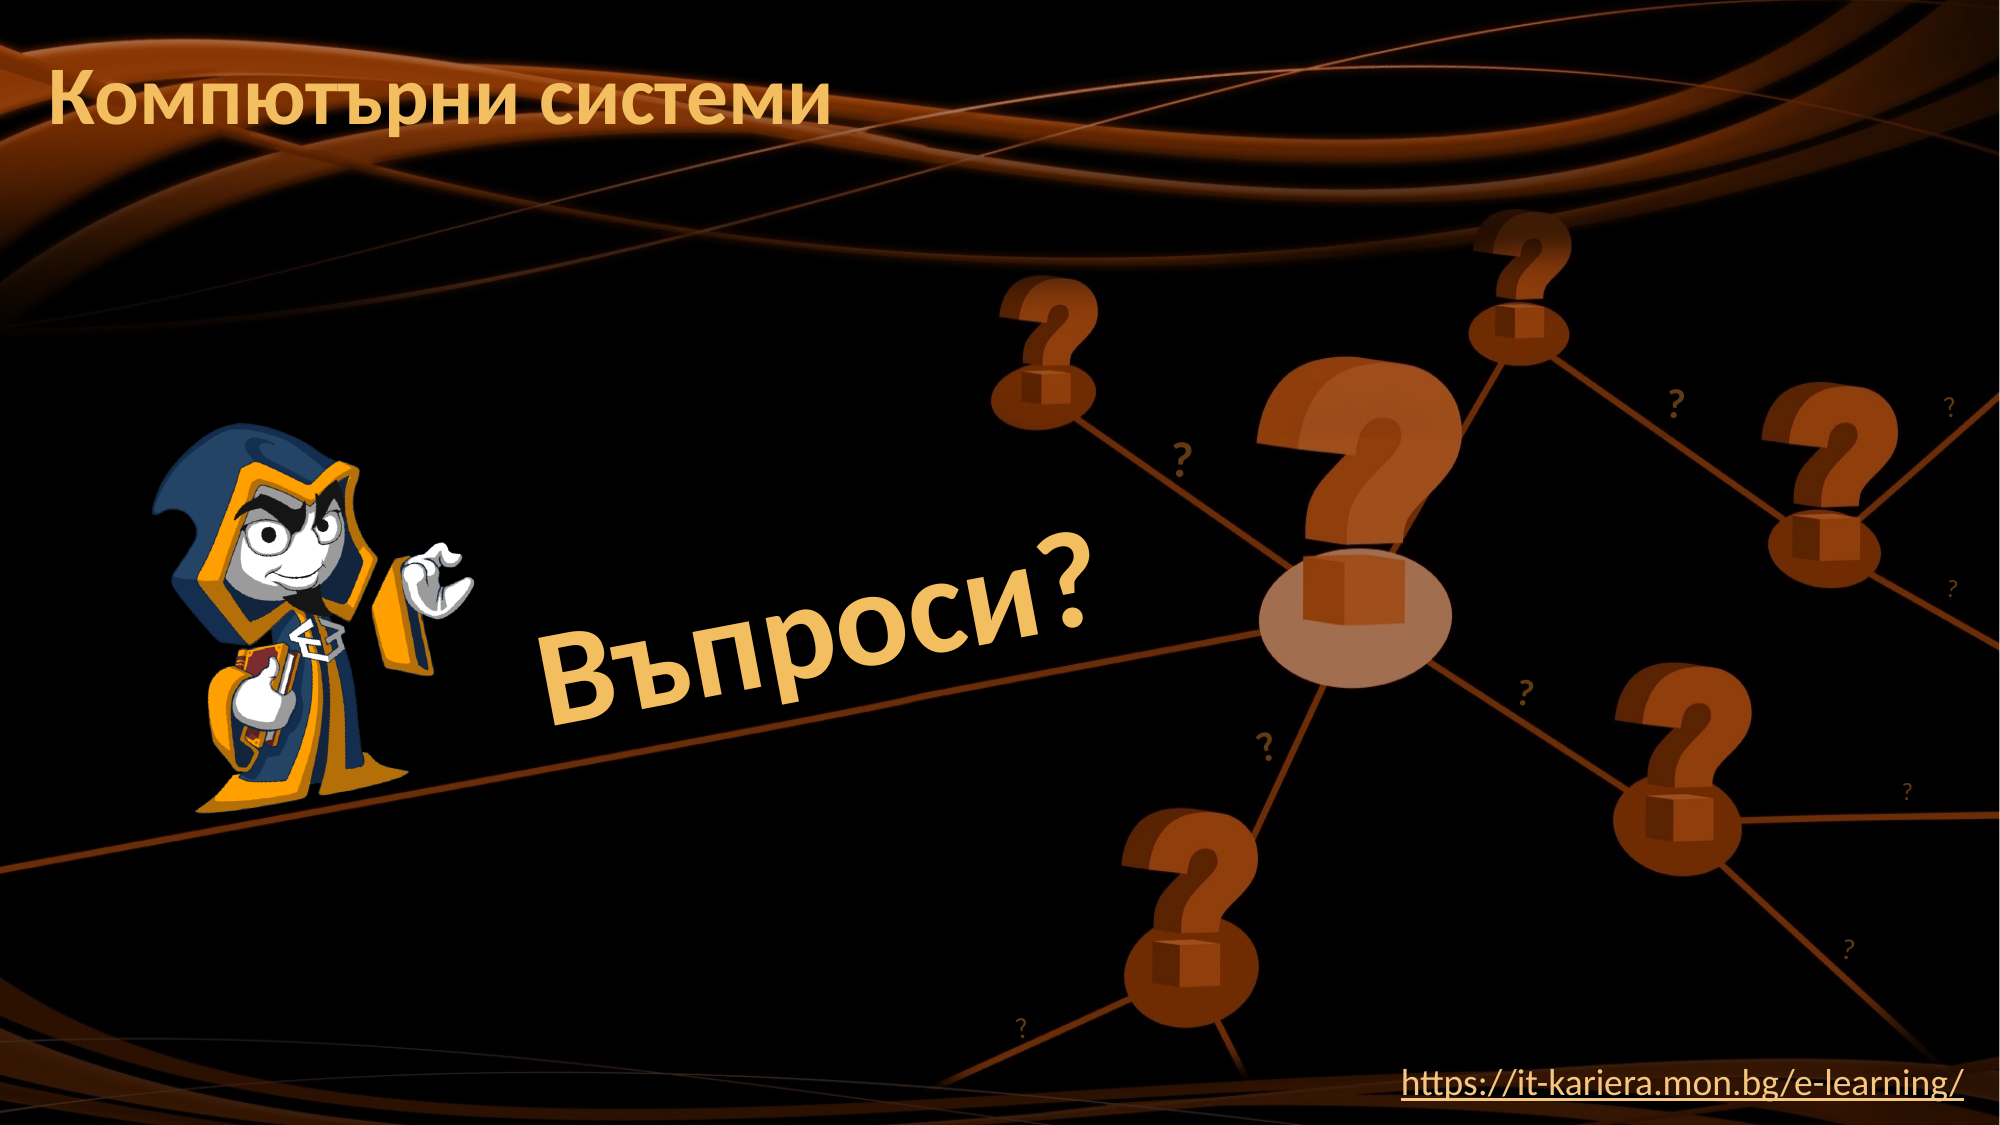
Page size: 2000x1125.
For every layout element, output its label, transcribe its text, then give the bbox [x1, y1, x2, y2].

title Компютърни системи [30, 6, 1971, 189]
picture [0, 0, 2000, 1125]
list https://it-kariera.mon.bg/e-learning/ [250, 1050, 1971, 1110]
